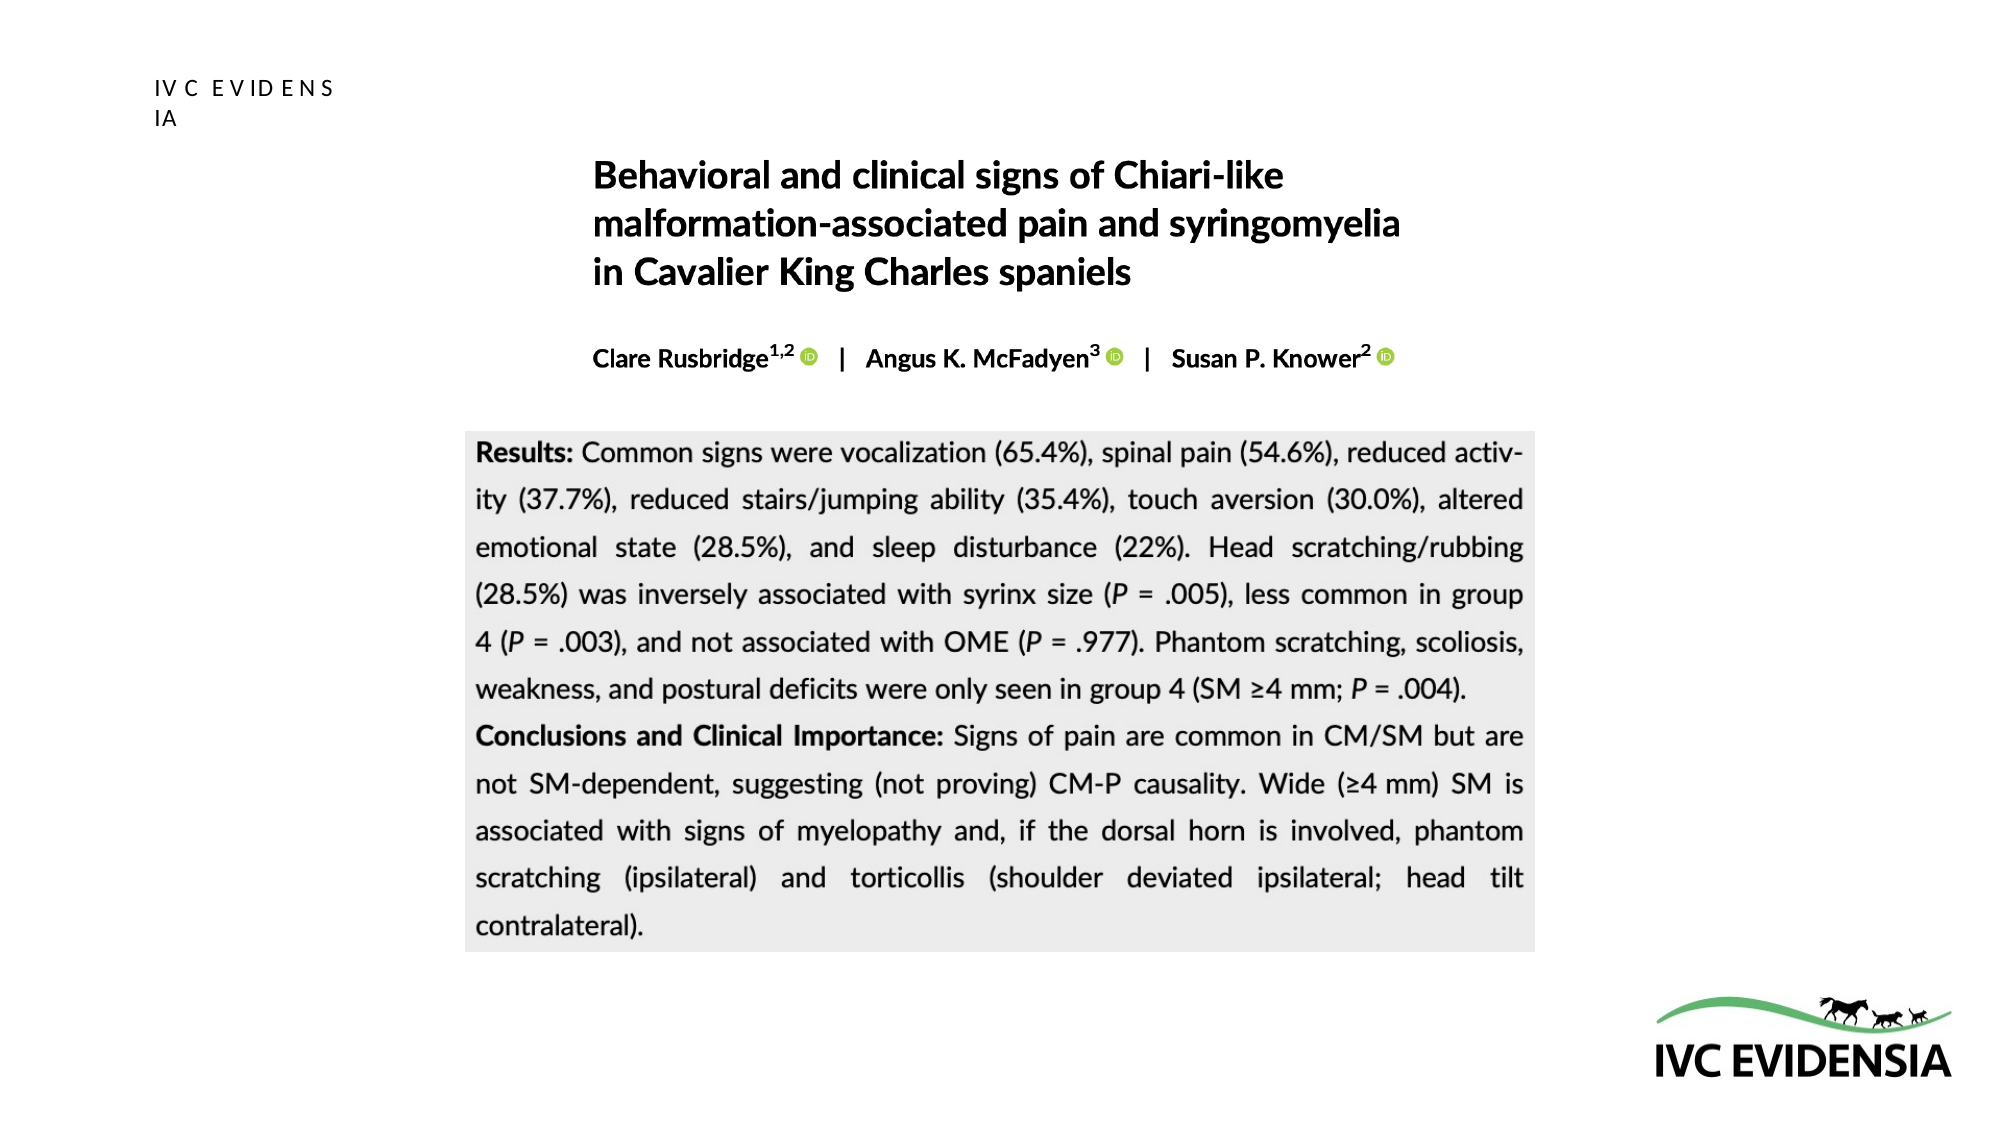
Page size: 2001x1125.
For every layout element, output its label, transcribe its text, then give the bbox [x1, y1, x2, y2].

text_box IV C E V ID E N S IA [152, 69, 359, 132]
picture [465, 430, 1535, 953]
picture [1656, 996, 1952, 1078]
picture [593, 158, 1399, 372]
